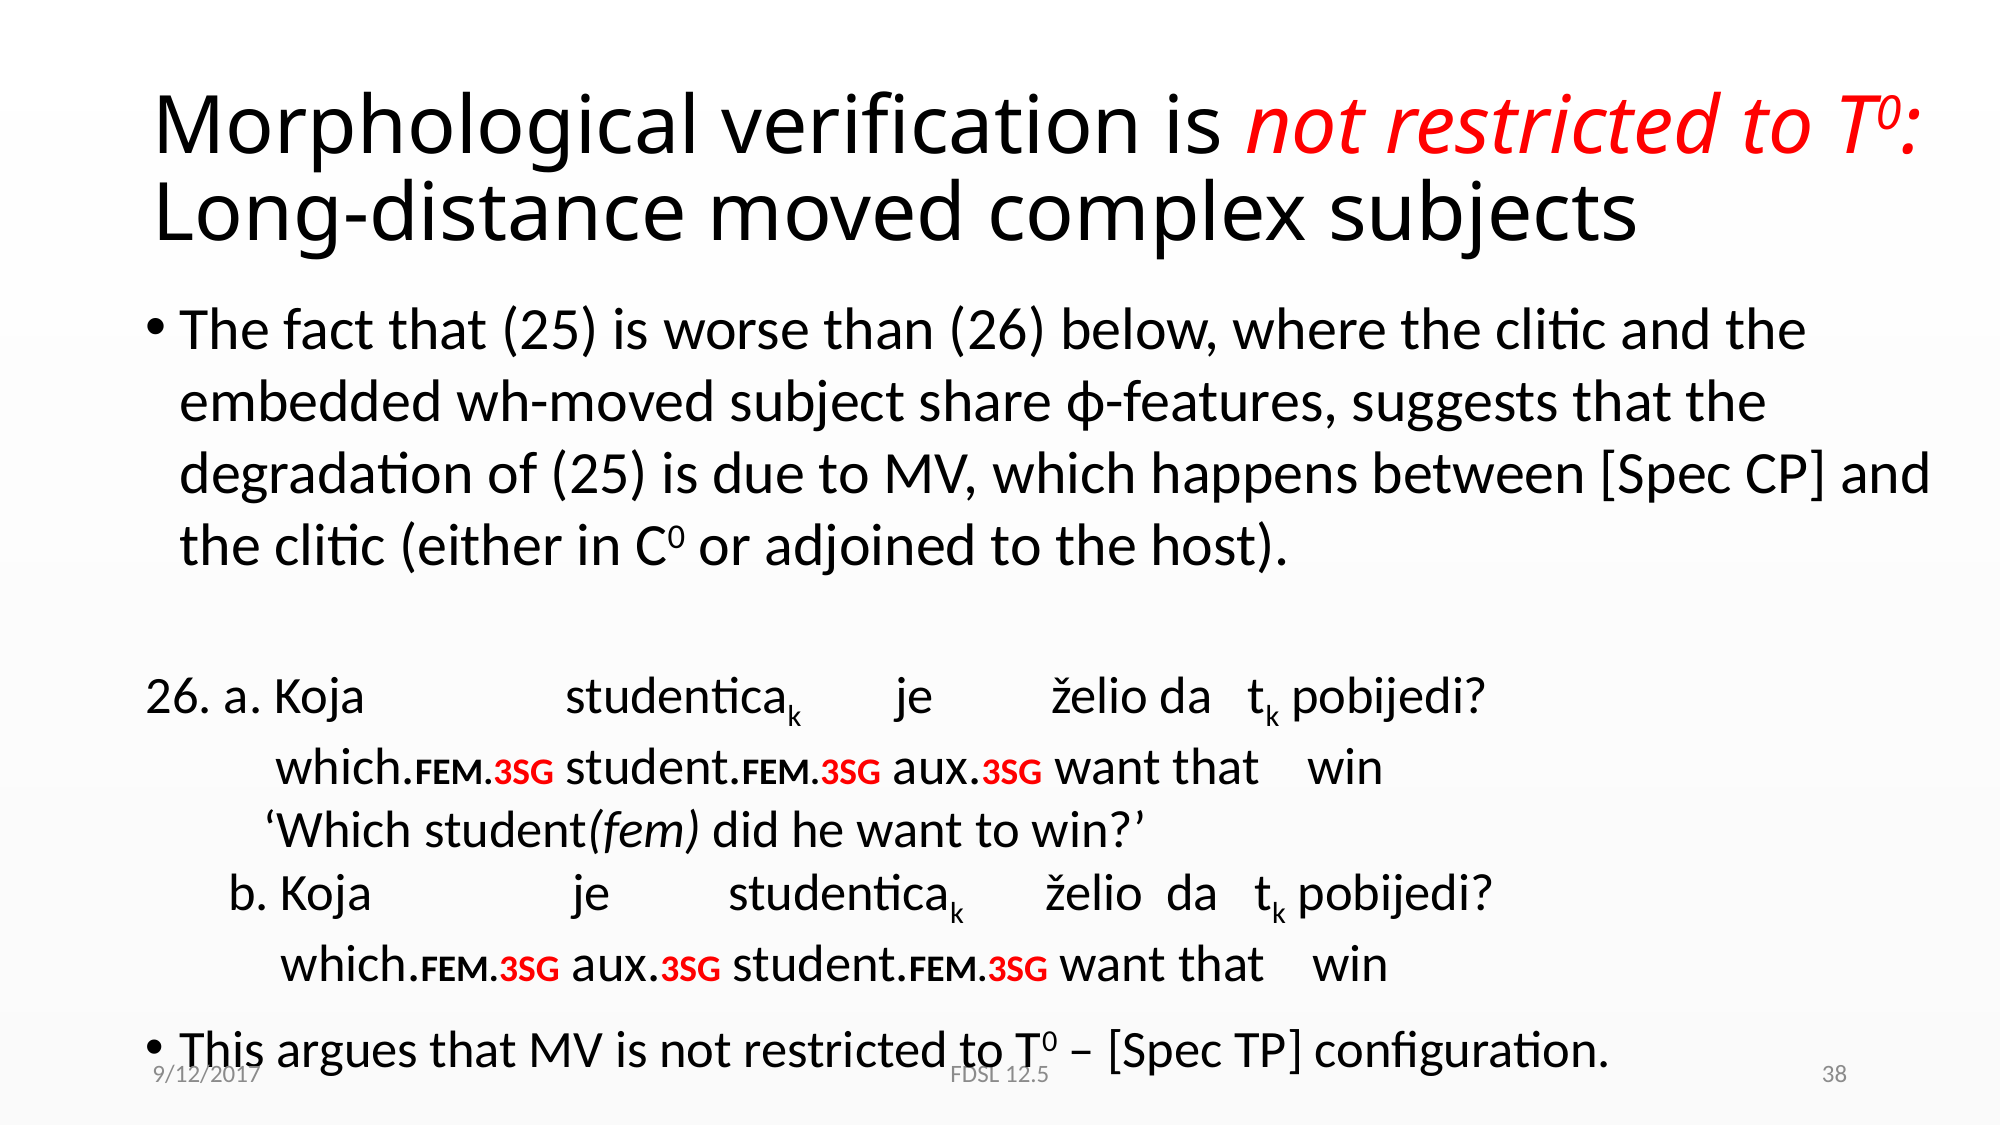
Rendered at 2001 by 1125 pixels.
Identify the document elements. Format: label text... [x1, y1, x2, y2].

footer FDSL 12.5 [662, 1042, 1338, 1103]
title Morphological verification is not restricted to T0: Long-distance moved complex subjects [137, 62, 1942, 280]
list The fact that (25) is worse than (26) below, where the clitic and the embedded wh-moved subject share ϕ-features, suggests that the degradation of (25) is due to MV, which happens between [Spec CP] and the clitic (either in C0 or adjoined to the host). 26. a. Koja studenticak je želio da tk pobijedi? which.FEM.3SG student.FEM.3SG aux.3SG want that win ‘Which student(fem) did he want to win?’ b. Koja je studenticak želio da tk pobijedi? which.FEM.3SG aux.3SG student.FEM.3SG want that win This argues that MV is not restricted to T0 – [Spec TP] configuration. [130, 282, 1971, 1091]
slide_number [137, 1042, 588, 1103]
slide_number 38 [1412, 1042, 1863, 1103]
